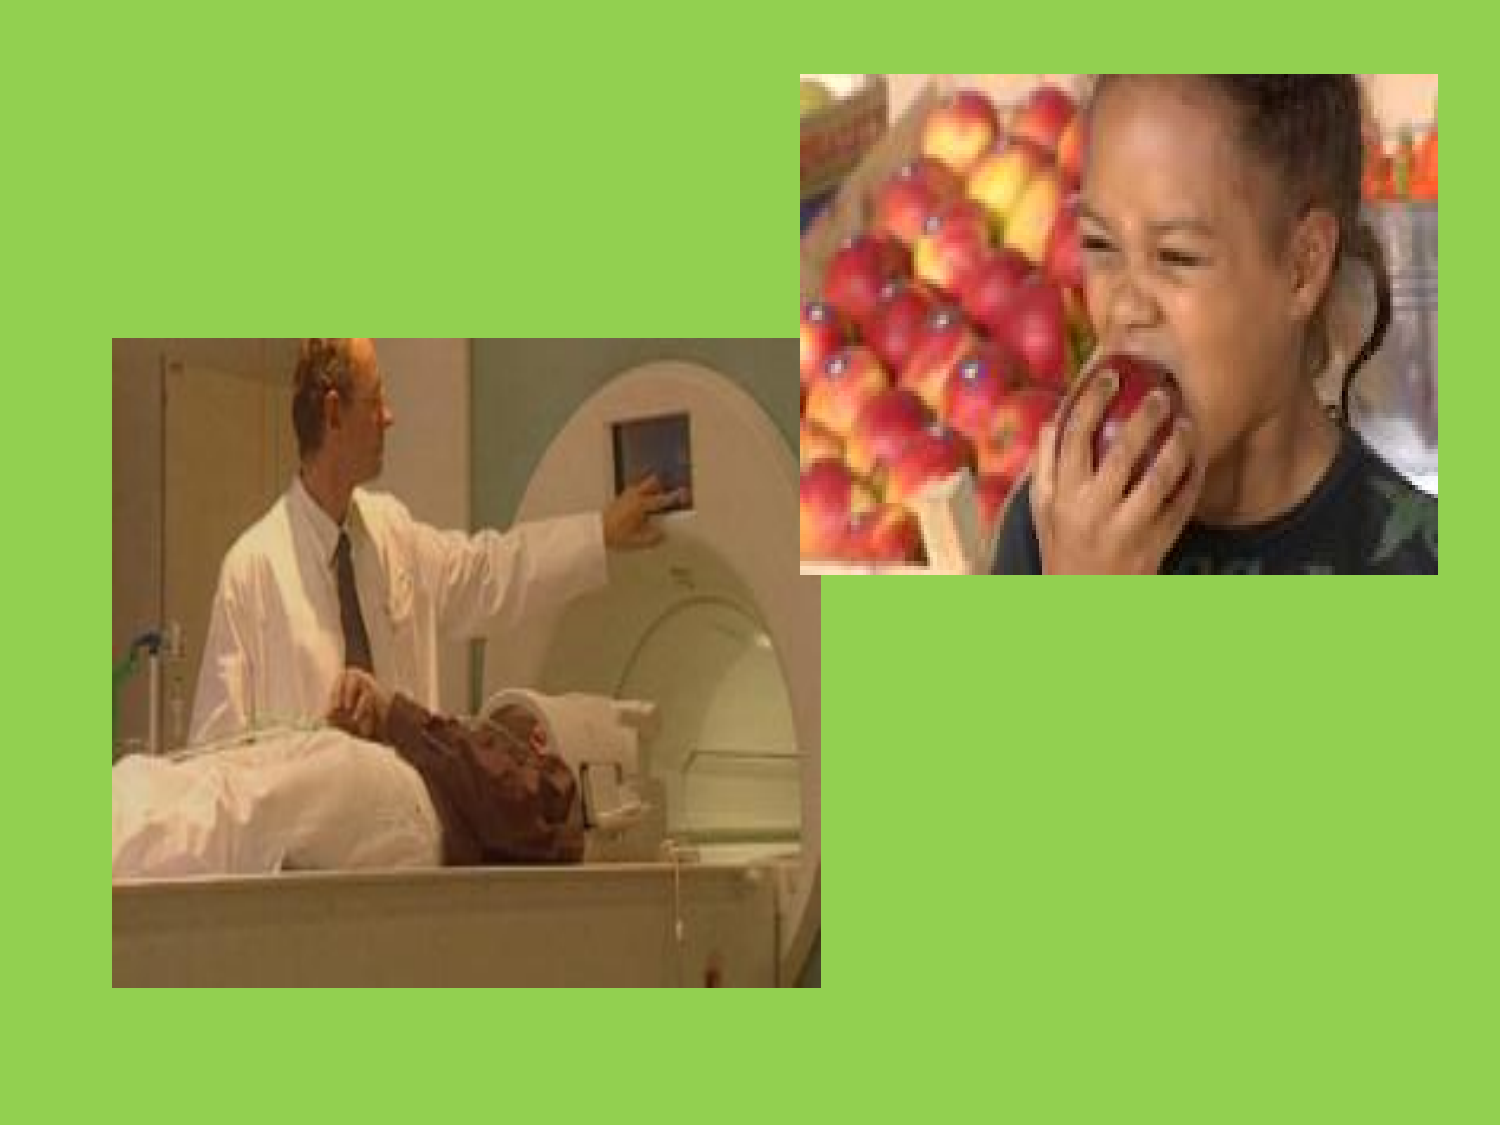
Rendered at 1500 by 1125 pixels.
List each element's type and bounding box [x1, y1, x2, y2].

picture [112, 74, 1438, 988]
